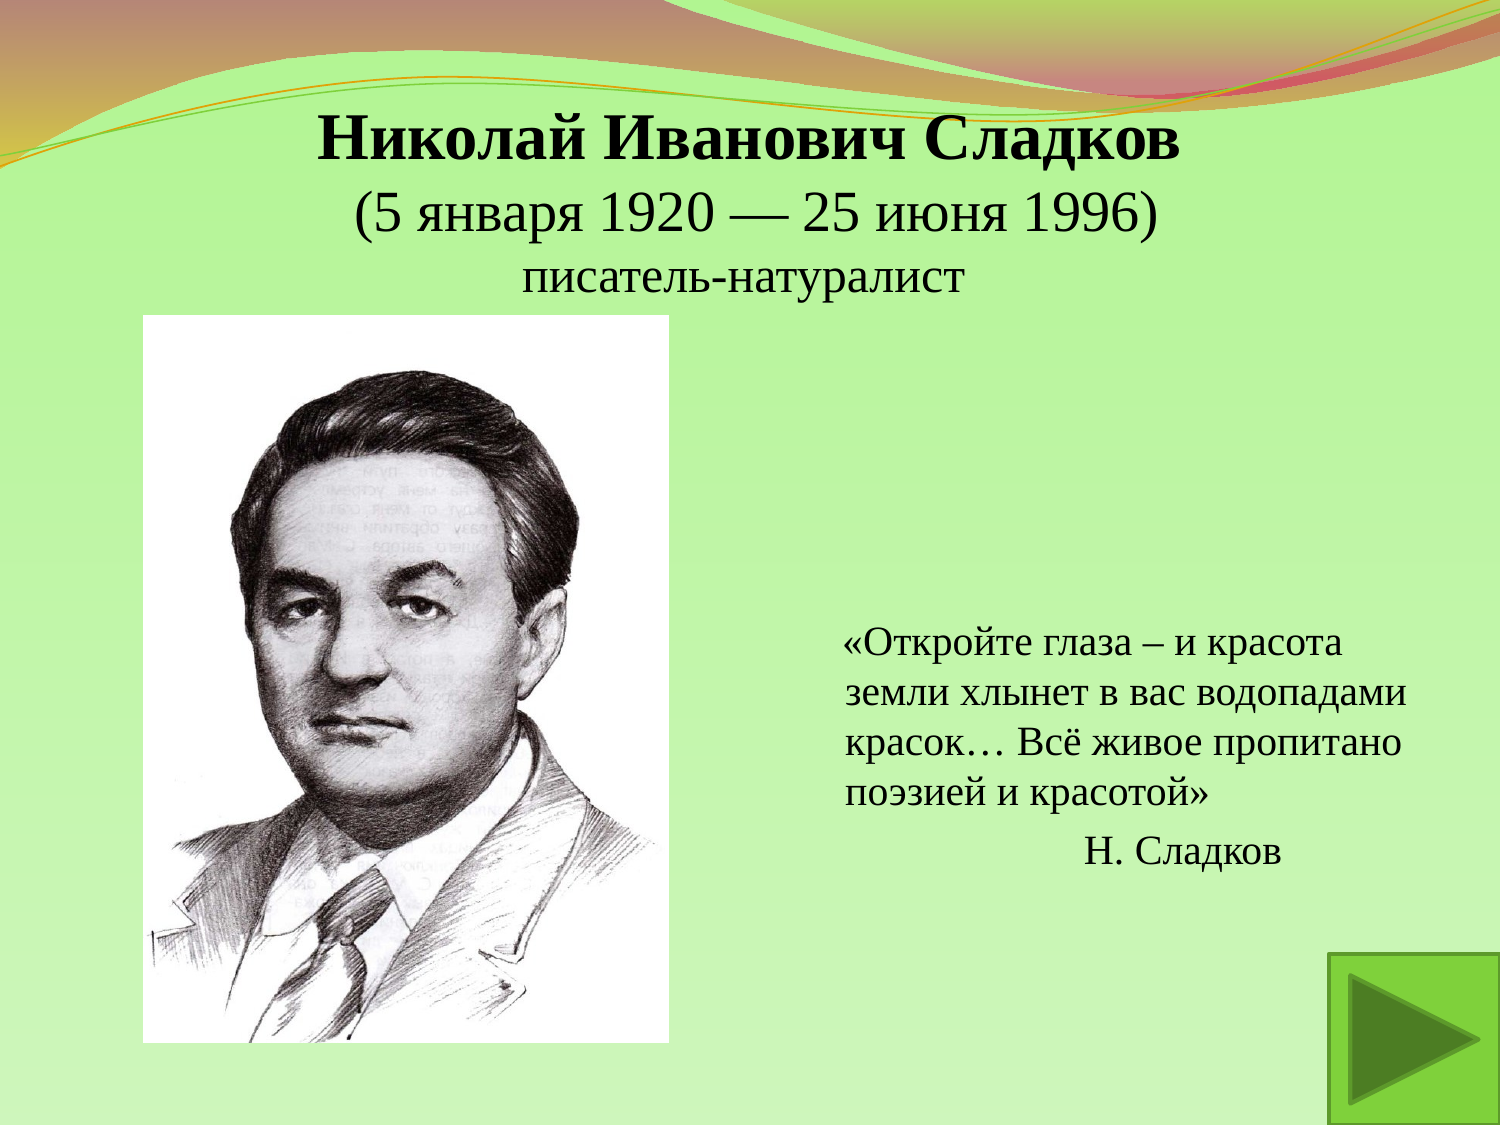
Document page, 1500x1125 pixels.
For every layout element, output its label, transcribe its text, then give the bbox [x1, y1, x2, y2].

text_box [1327, 952, 1500, 1125]
list «Откройте глаза – и красота земли хлынет в вас водопадами красок… Всё живое пропитано поэзией и красотой» Н. Сладков [785, 468, 1425, 1043]
title Николай Иванович Сладков (5 января 1920 — 25 июня 1996) писатель-натуралист [75, 0, 1425, 303]
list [143, 314, 669, 1043]
